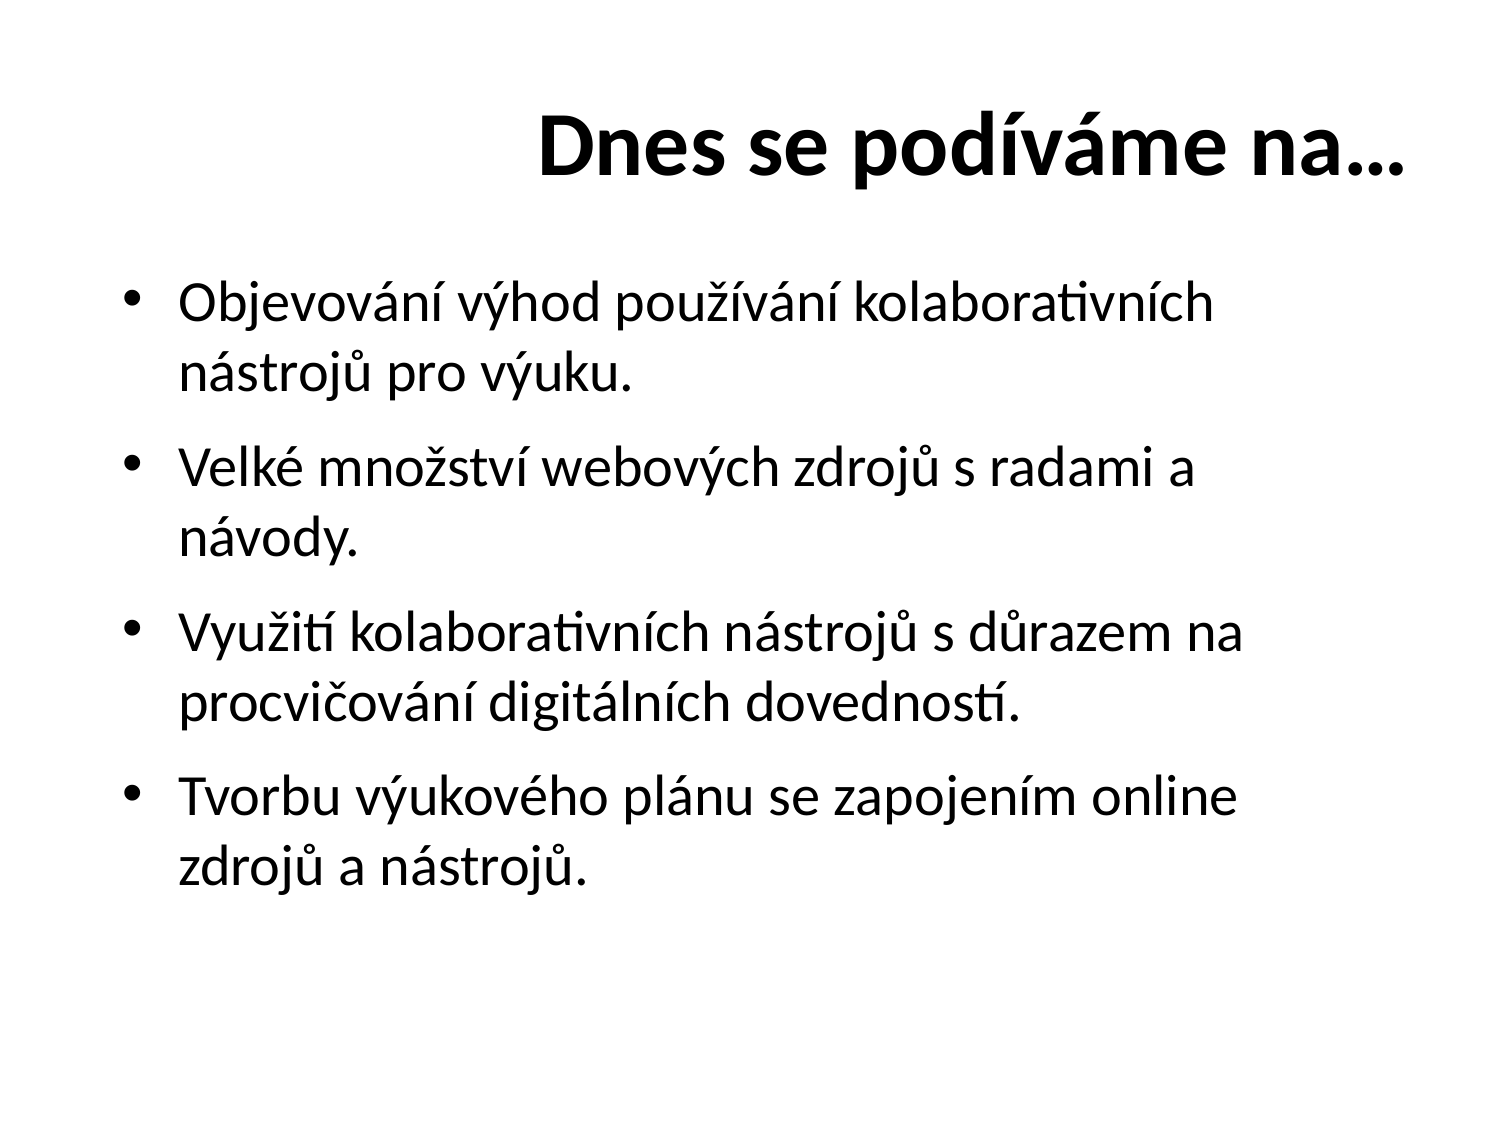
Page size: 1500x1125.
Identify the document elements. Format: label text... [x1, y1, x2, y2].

title Dnes se podíváme na… [75, 45, 1425, 233]
text_box Objevování výhod používání kolaborativních nástrojů pro výuku. Velké množství webových zdrojů s radami a návody. Využití kolaborativních nástrojů s důrazem na procvičování digitálních dovedností. Tvorbu výukového plánu se zapojením online zdrojů a nástrojů. [107, 255, 1384, 905]
